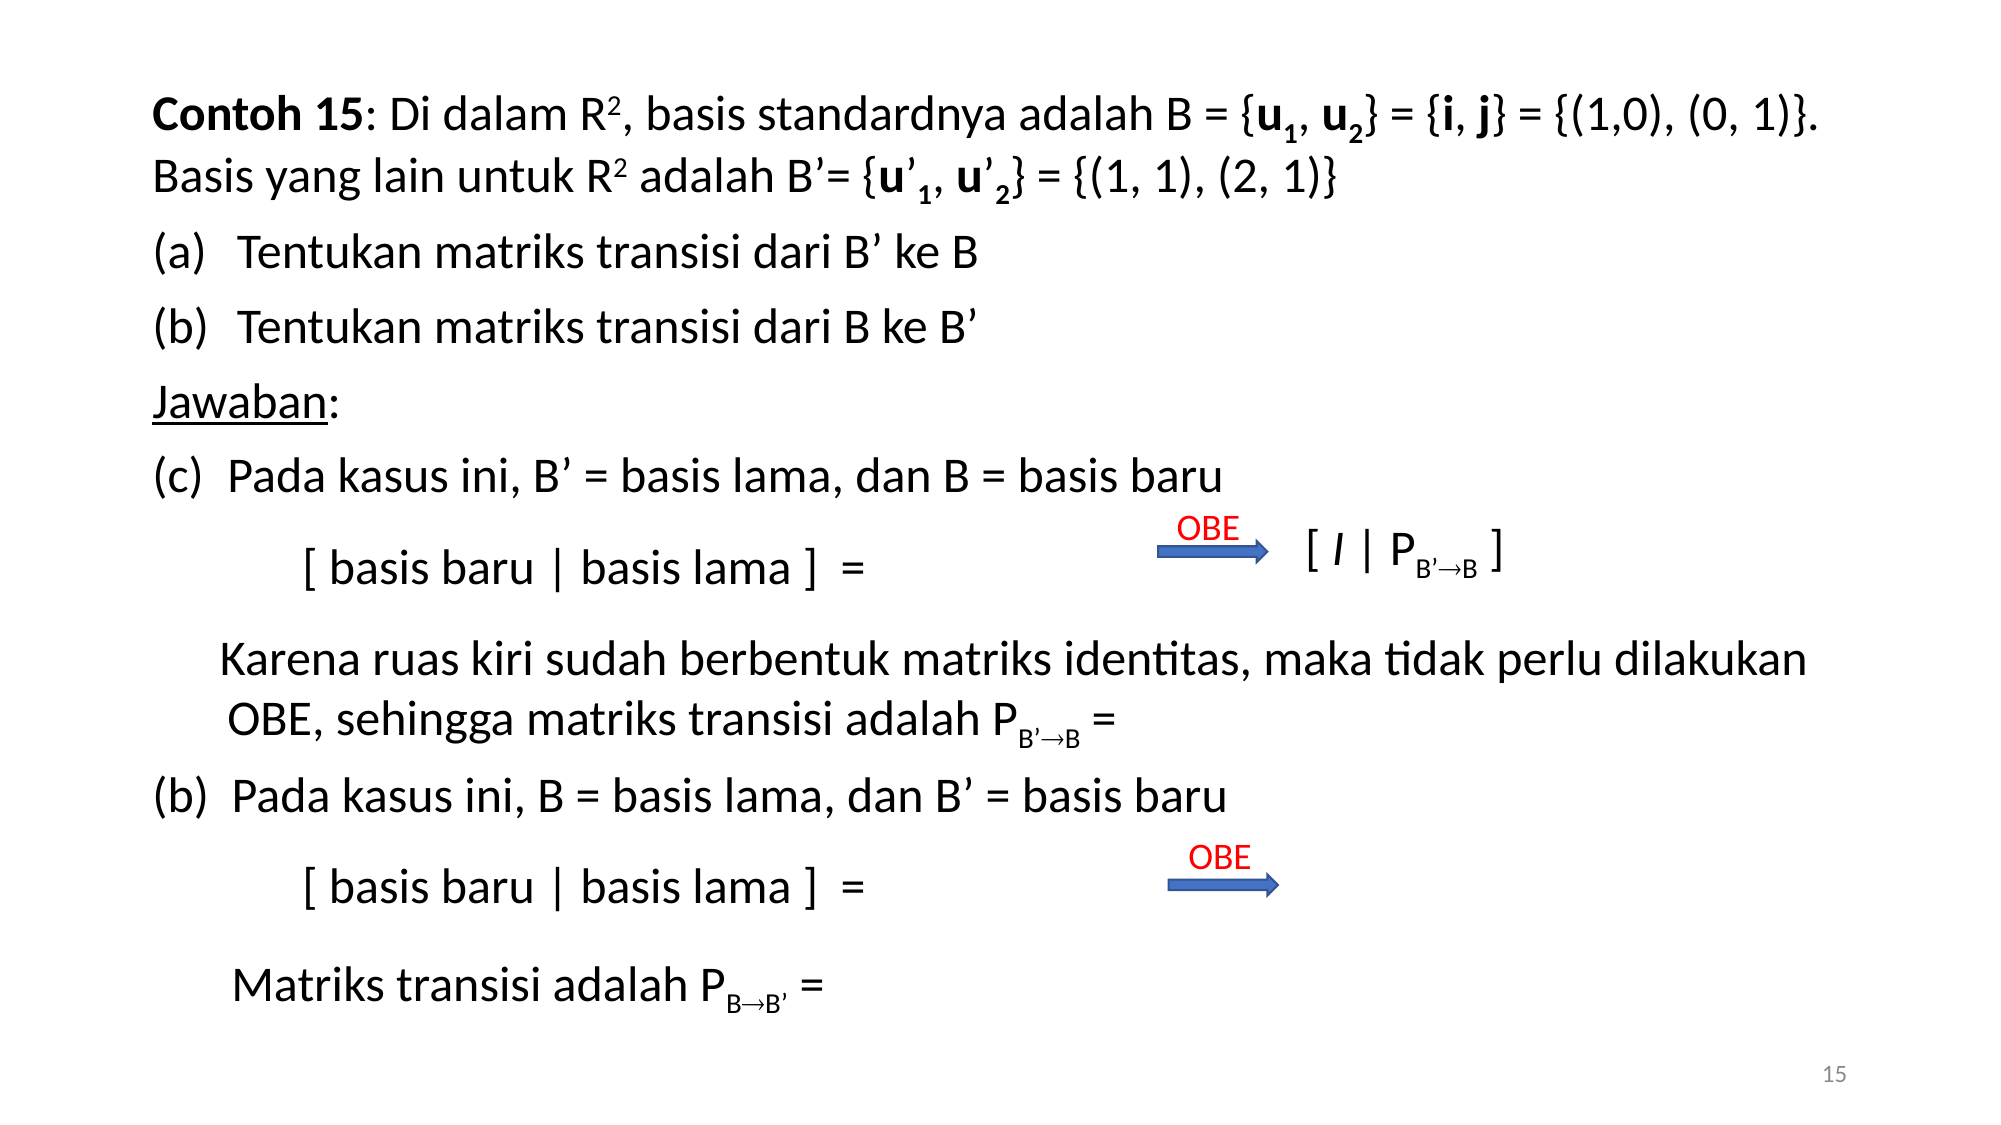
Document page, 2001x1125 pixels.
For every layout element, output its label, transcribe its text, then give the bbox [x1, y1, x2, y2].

text_box OBE [1173, 824, 1267, 885]
text_box [1157, 538, 1269, 565]
text_box [ I | PB’B ] [1290, 508, 1531, 592]
slide_number 15 [1412, 1042, 1863, 1103]
text_box [1167, 872, 1280, 899]
text_box OBE [1161, 495, 1256, 556]
